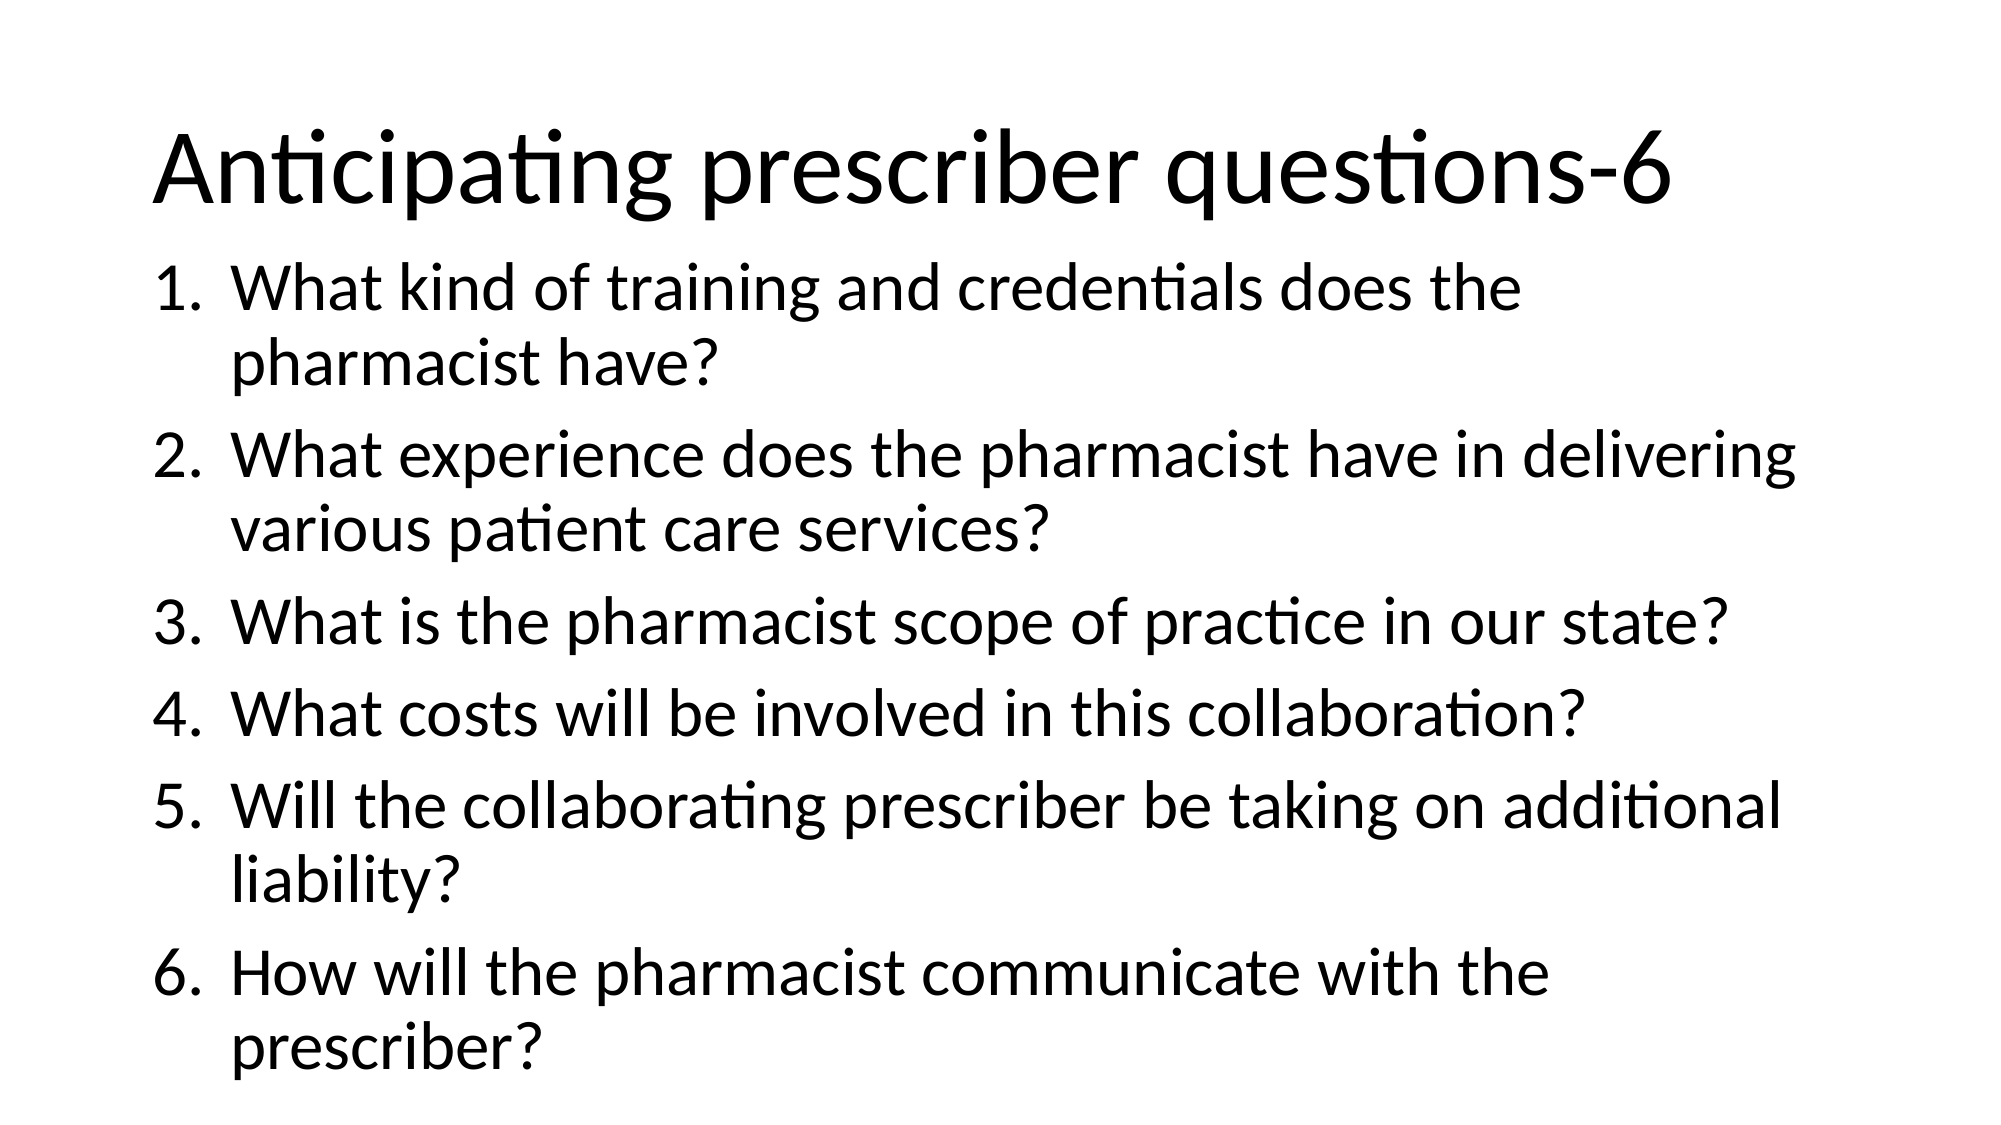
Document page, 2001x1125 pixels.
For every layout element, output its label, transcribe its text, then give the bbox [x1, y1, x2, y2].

title Anticipating prescriber questions-6 [137, 59, 1863, 243]
list What kind of training and credentials does the pharmacist have? What experience does the pharmacist have in delivering various patient care services?​ What is the pharmacist scope of practice in our state? What costs will be involved in this collaboration? Will the collaborating prescriber be taking on additional liability? How will the pharmacist communicate with the prescriber? [137, 243, 1863, 1097]
